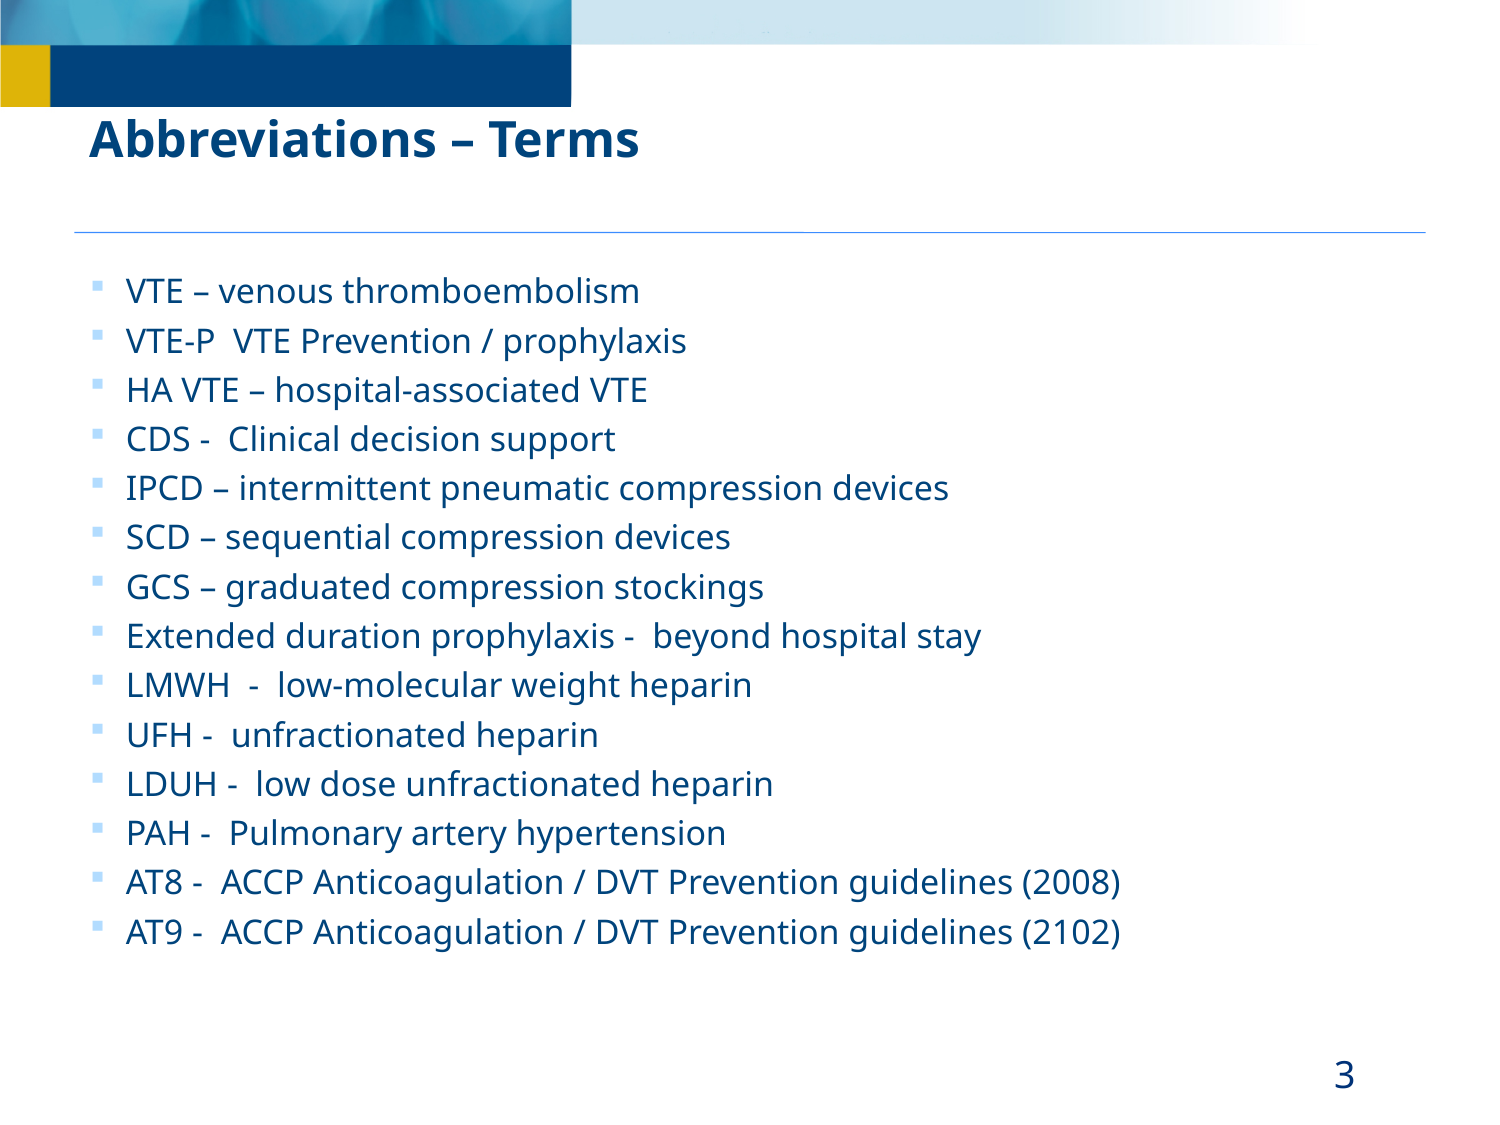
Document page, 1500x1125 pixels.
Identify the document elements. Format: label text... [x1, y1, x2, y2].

title Abbreviations – Terms [75, 99, 1425, 238]
text_box 3 [1319, 1044, 1468, 1104]
picture [0, 0, 1500, 1125]
list VTE – venous thromboembolism VTE-P VTE Prevention / prophylaxis HA VTE – hospital-associated VTE CDS - Clinical decision support IPCD – intermittent pneumatic compression devices SCD – sequential compression devices GCS – graduated compression stockings Extended duration prophylaxis - beyond hospital stay LMWH - low-molecular weight heparin UFH - unfractionated heparin LDUH - low dose unfractionated heparin PAH - Pulmonary artery hypertension AT8 - ACCP Anticoagulation / DVT Prevention guidelines (2008) AT9 - ACCP Anticoagulation / DVT Prevention guidelines (2102) [75, 262, 1425, 964]
